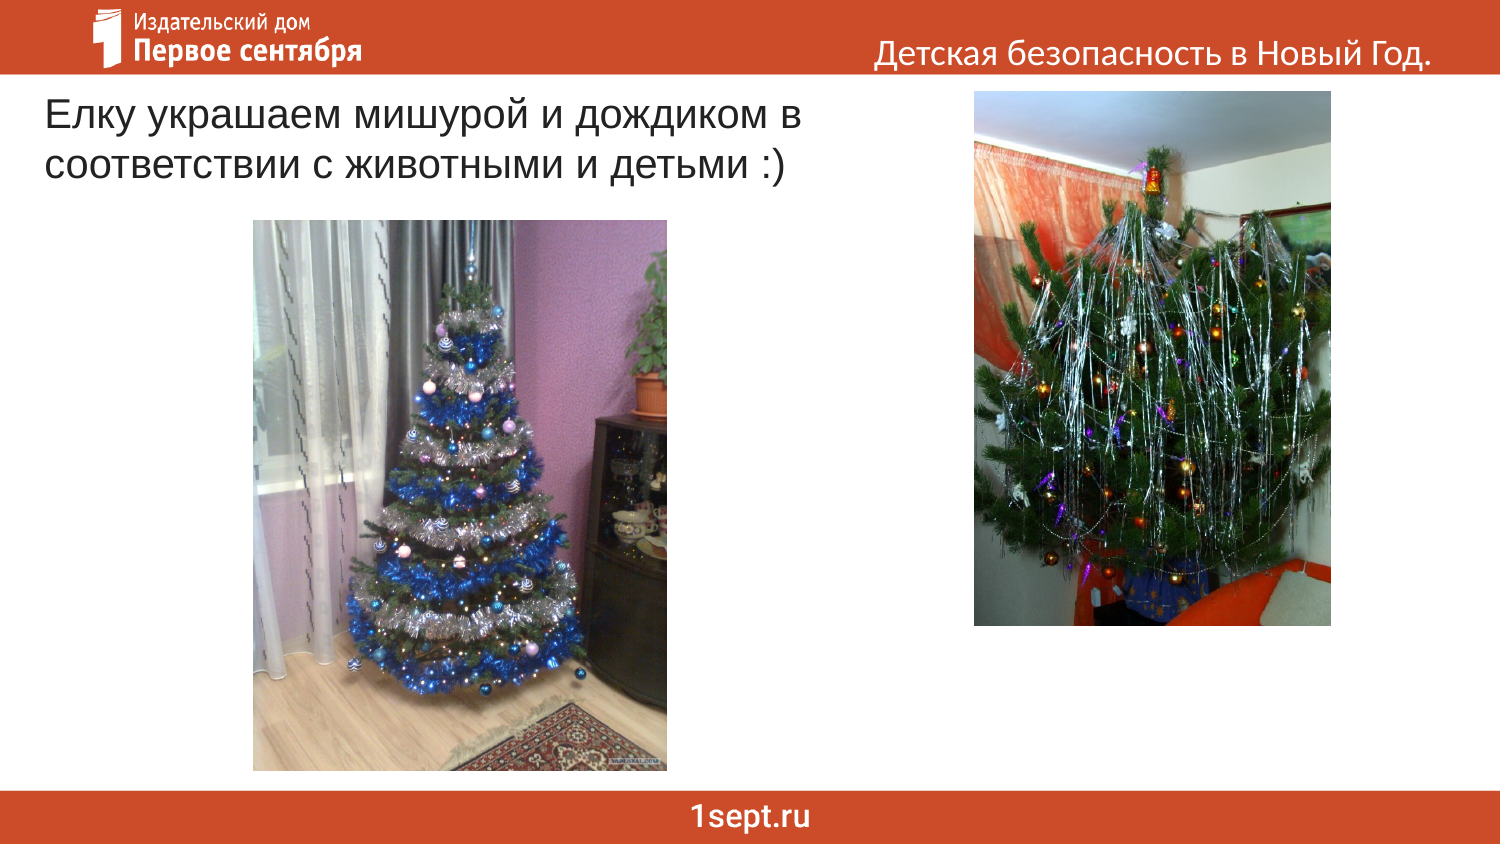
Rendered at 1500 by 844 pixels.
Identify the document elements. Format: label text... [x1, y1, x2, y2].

text_box Елку украшаем мишурой и дождиком в соответствии с животными и детьми :) [29, 79, 957, 195]
picture [0, 0, 1500, 844]
text_box Детская безопасность в Новый Год. [832, 20, 1483, 80]
